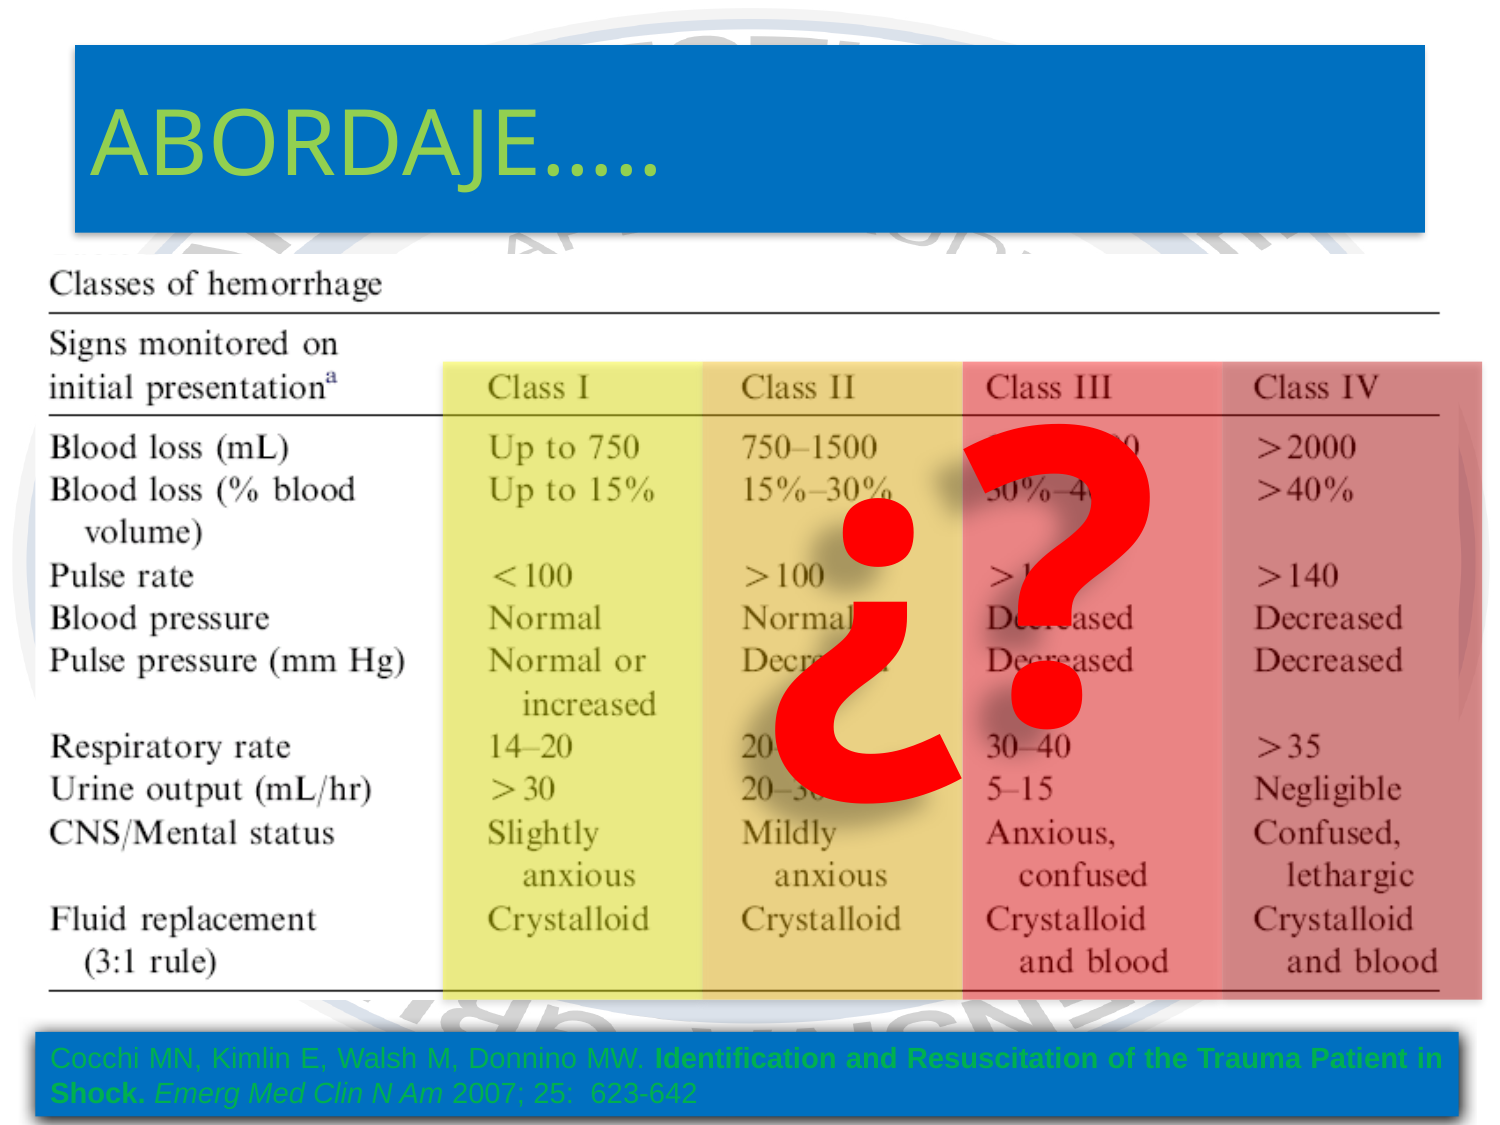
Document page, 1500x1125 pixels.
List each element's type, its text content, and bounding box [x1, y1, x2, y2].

text_box Cocchi MN, Kimlin E, Walsh M, Donnino MW. Identification and Resuscitation of the Trauma Patient in Shock. Emerg Med Clin N Am 2007; 25: 623-642 [35, 1031, 1459, 1117]
text_box [1464, 360, 1484, 1002]
title ABORDAJE….. [75, 45, 1425, 233]
picture [35, 254, 1459, 1000]
